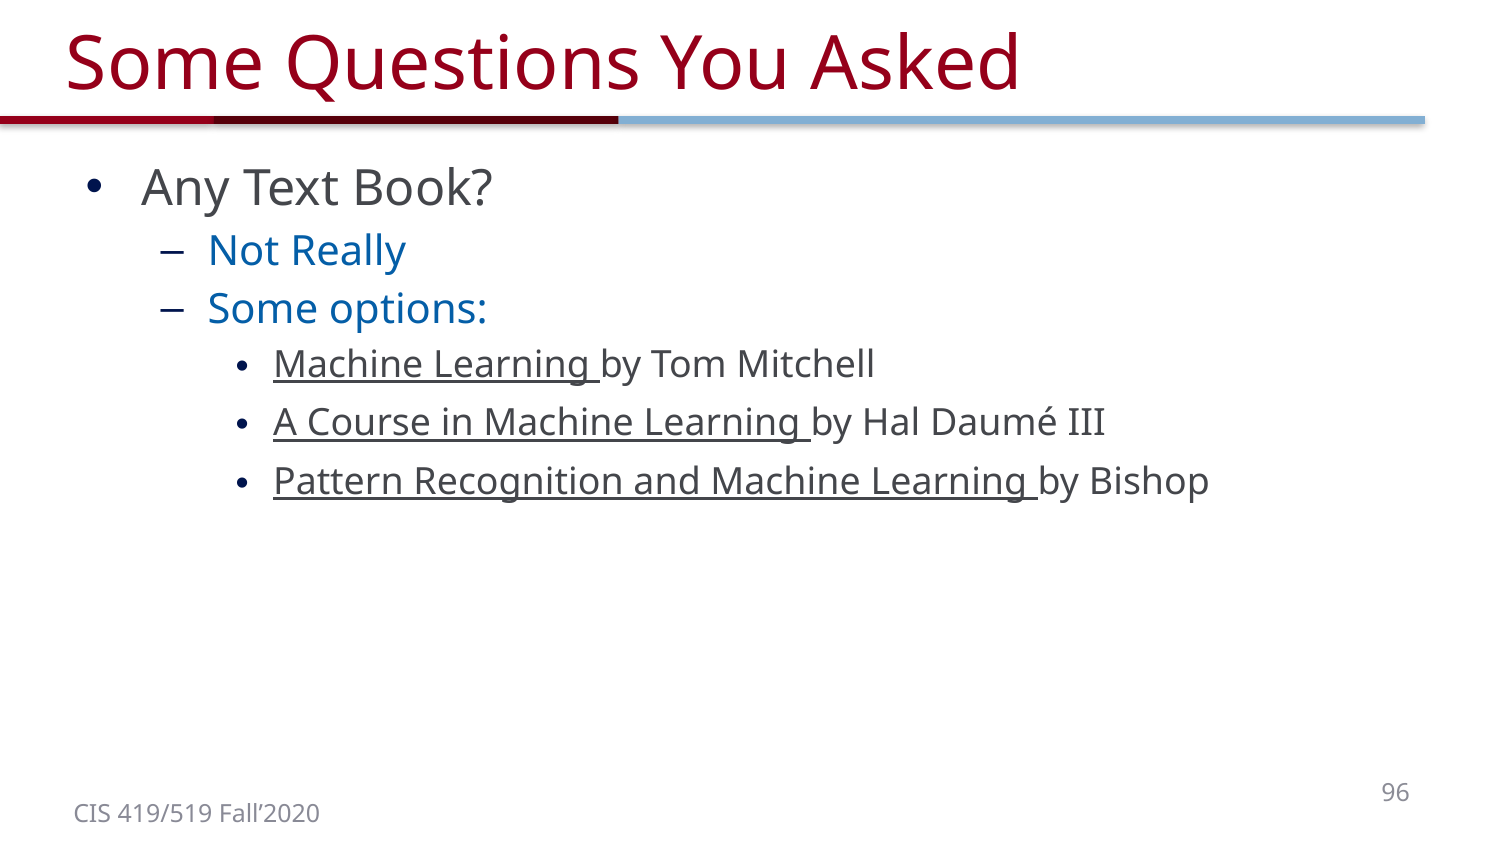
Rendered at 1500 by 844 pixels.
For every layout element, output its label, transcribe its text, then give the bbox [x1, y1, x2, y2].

list Any Text Book? Not Really Some options: Machine Learning by Tom Mitchell A Course in Machine Learning by Hal Daumé III Pattern Recognition and Machine Learning by Bishop [70, 148, 1421, 754]
slide_number 96 [1074, 770, 1425, 816]
title Some Questions You Asked [50, 2, 1401, 117]
